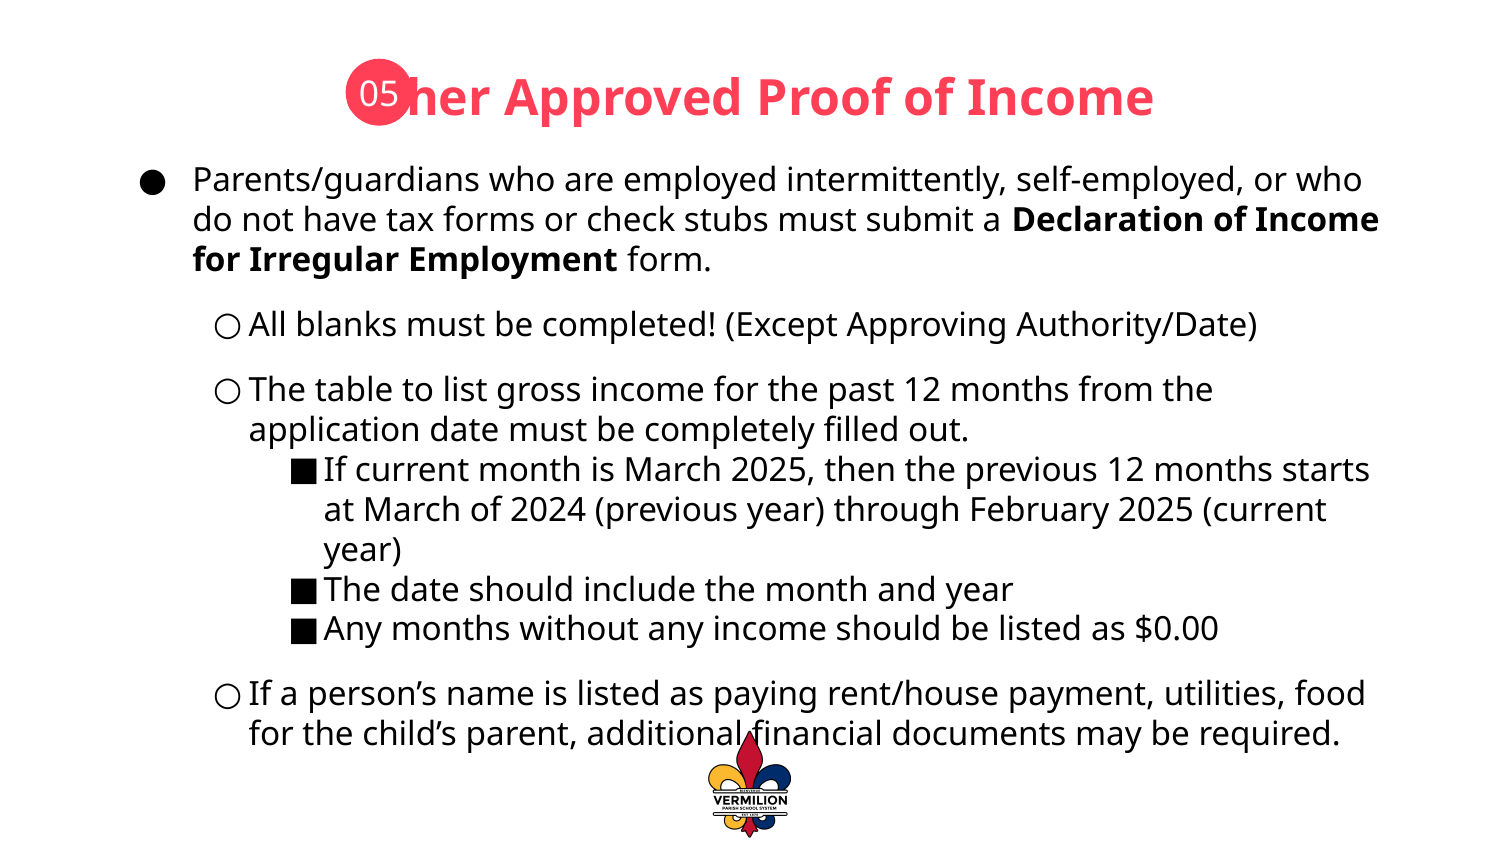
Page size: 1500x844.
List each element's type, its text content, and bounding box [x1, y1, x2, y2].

text_box 05 [345, 58, 413, 126]
title Other Approved Proof of Income [29, 50, 1471, 145]
picture [705, 724, 795, 844]
text_box Parents/guardians who are employed intermittently, self-employed, or who do not have tax forms or check stubs must submit a Declaration of Income for Irregular Employment form. All blanks must be completed! (Except Approving Authority/Date) The table to list gross income for the past 12 months from the application date must be completely filled out. If current month is March 2025, then the previous 12 months starts at March of 2024 (previous year) through February 2025 (current year) The date should include the month and year Any months without any income should be listed as $0.00 If a person’s name is listed as paying rent/house payment, utilities, food for the child’s parent, additional financial documents may be required. [102, 143, 1402, 768]
